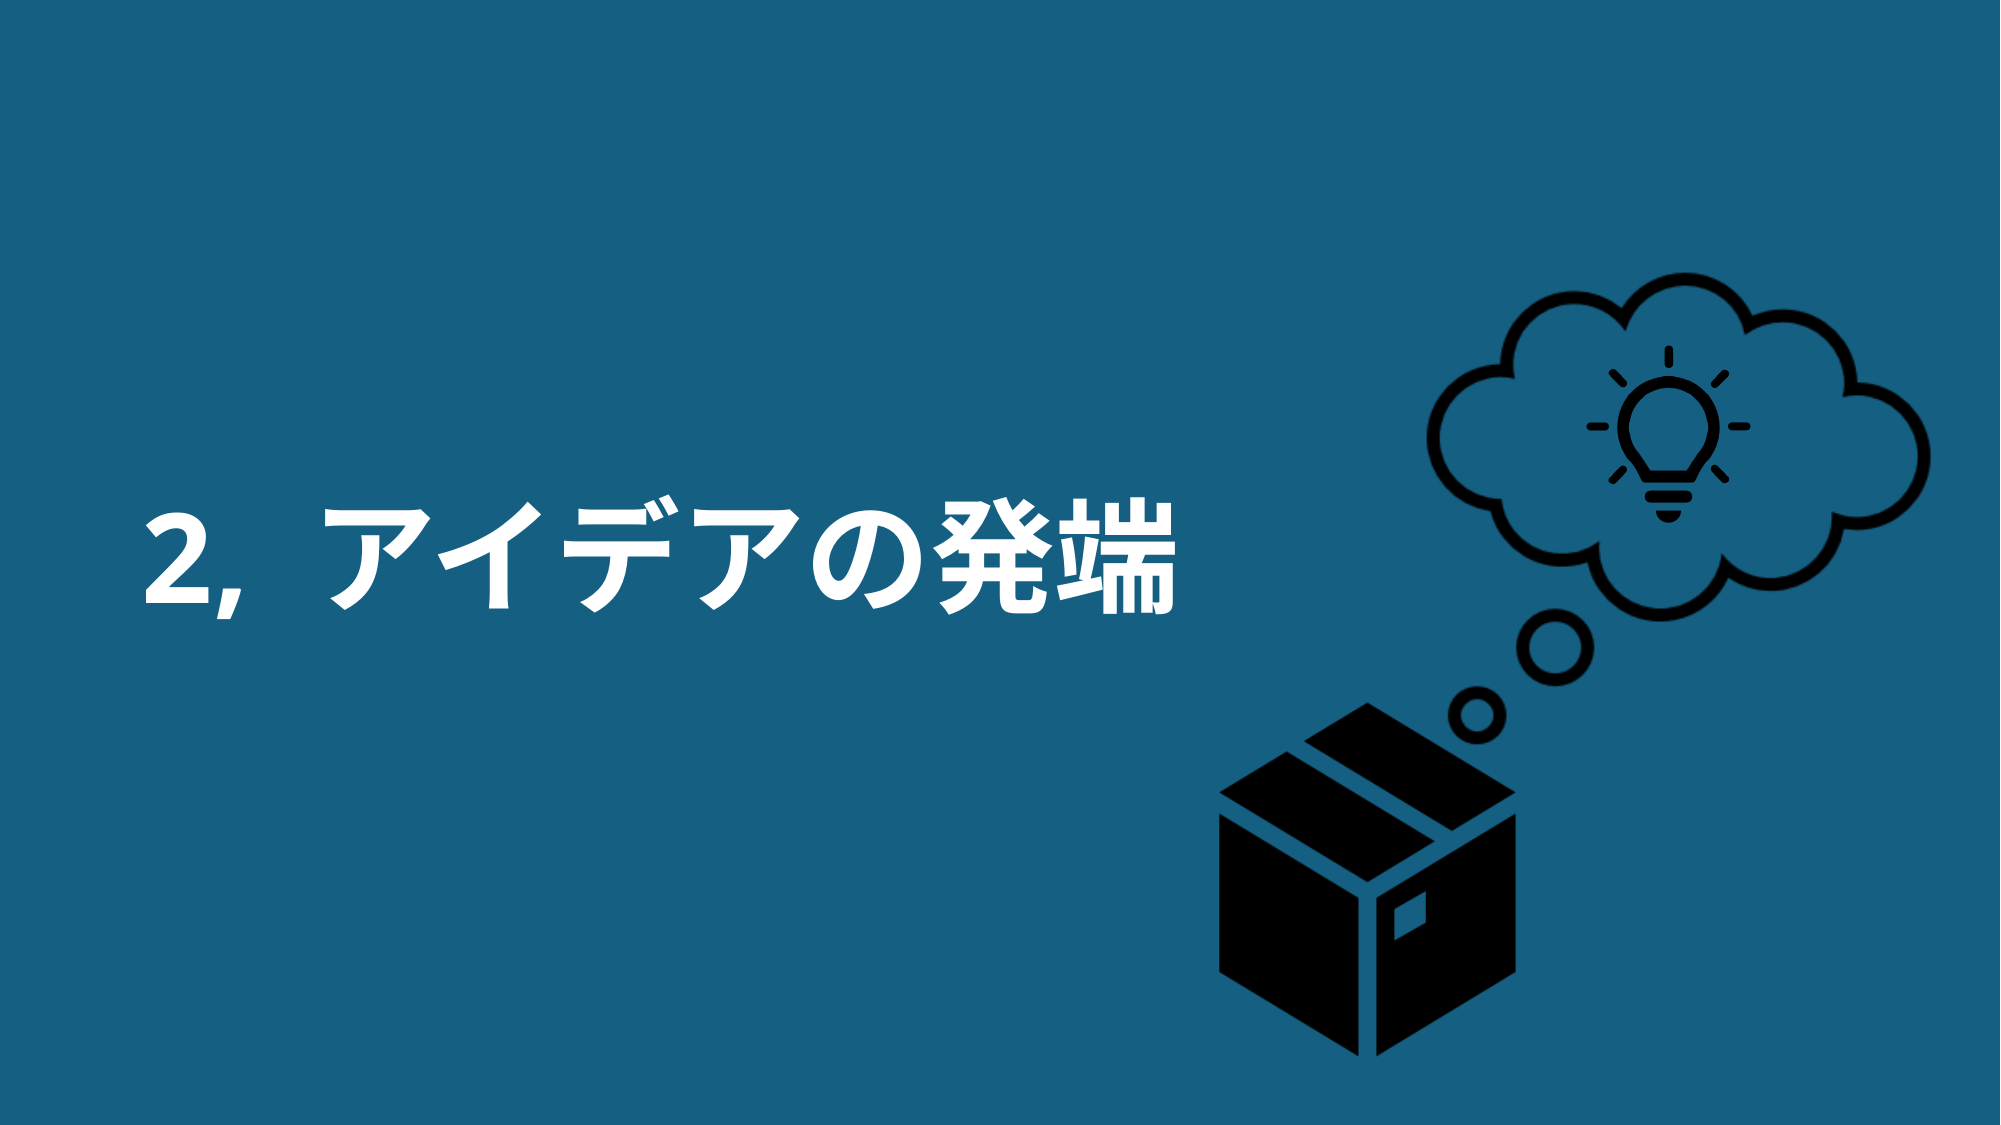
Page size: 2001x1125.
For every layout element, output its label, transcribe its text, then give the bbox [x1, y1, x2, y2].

text_box 2, アイデアの発端 [126, 471, 1366, 637]
picture [1151, 202, 1991, 1096]
